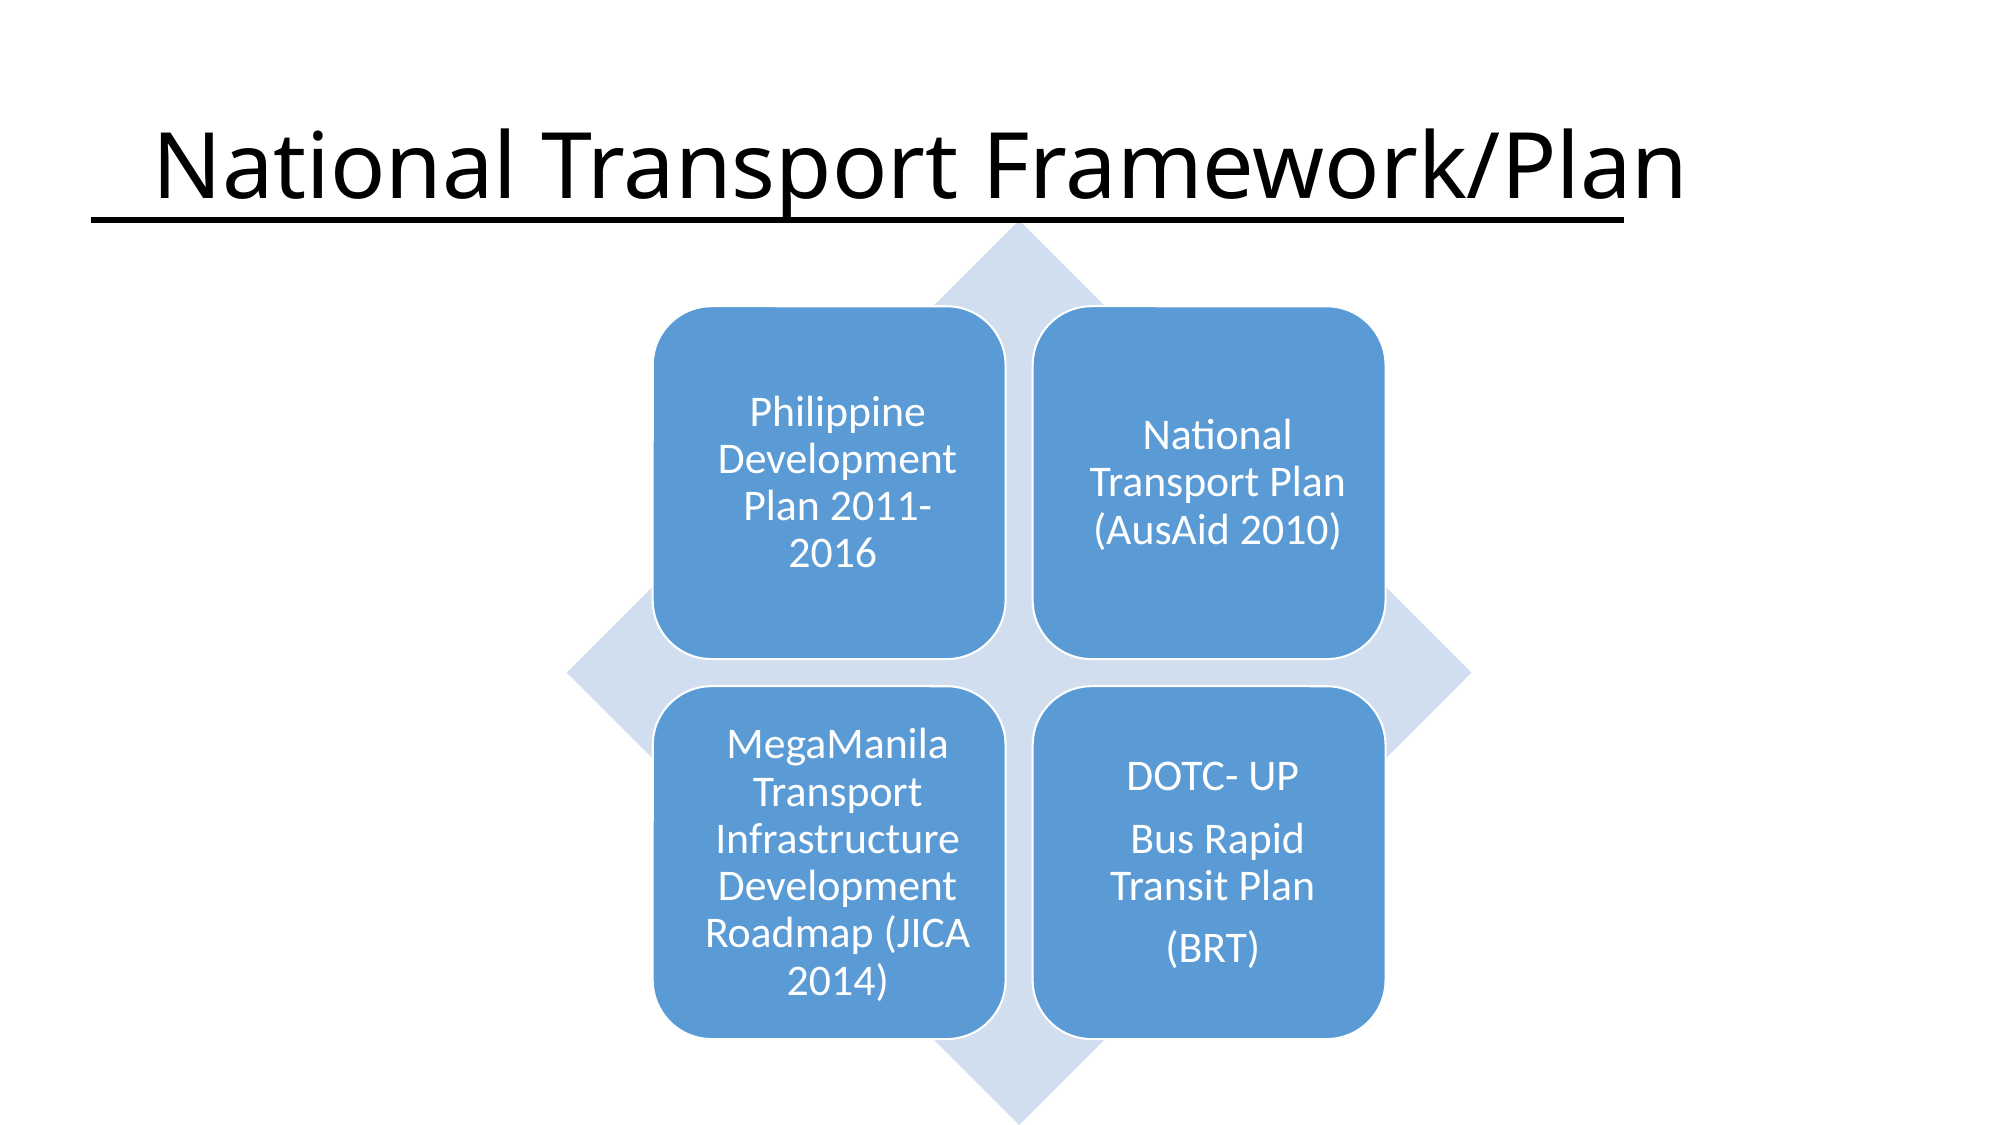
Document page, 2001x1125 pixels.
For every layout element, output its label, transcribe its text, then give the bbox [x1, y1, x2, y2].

title National Transport Framework/Plan [137, 59, 1863, 220]
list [137, 220, 1901, 1125]
